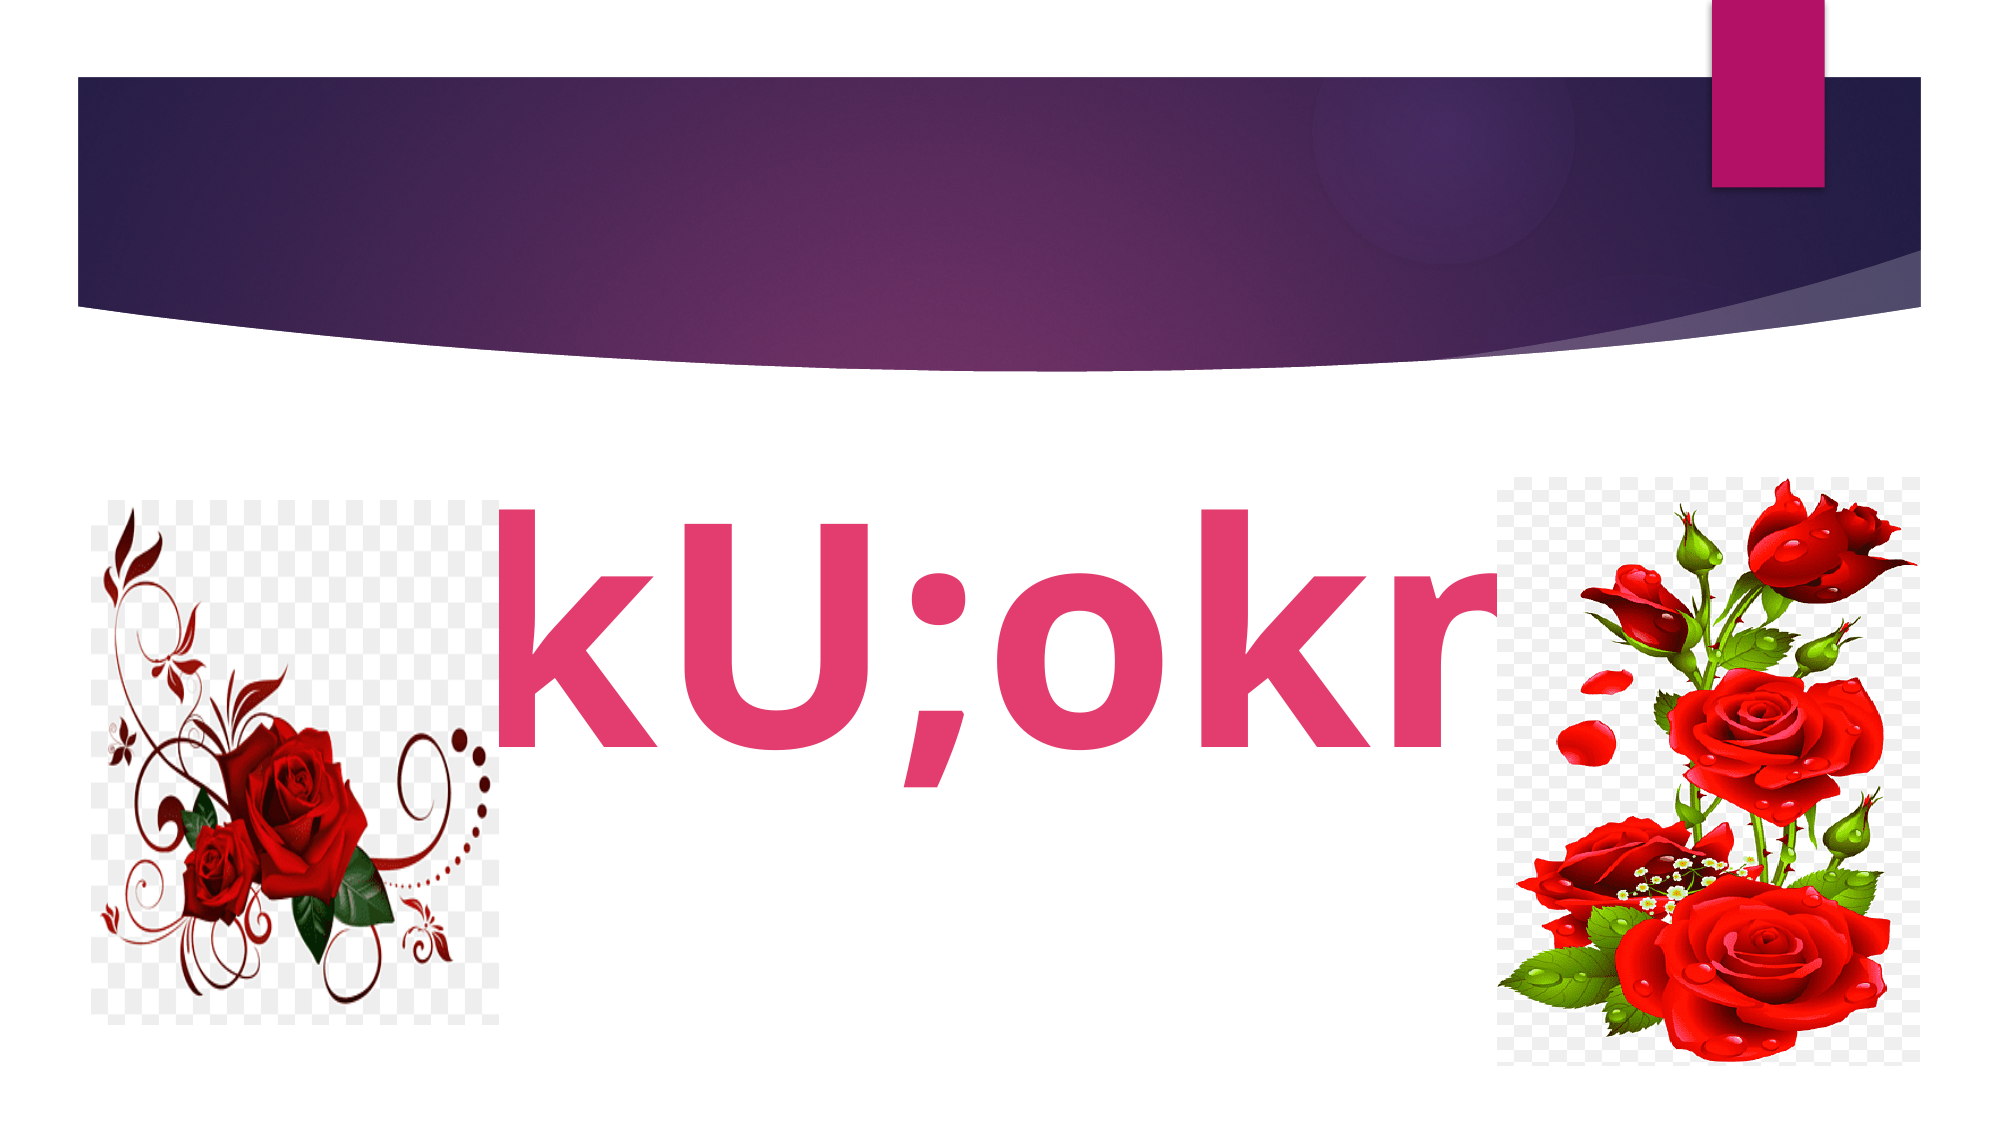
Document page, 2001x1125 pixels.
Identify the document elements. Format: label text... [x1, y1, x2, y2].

list /kU;okn! [35, 427, 1966, 1089]
picture [1497, 477, 1920, 1066]
picture [91, 500, 499, 1026]
